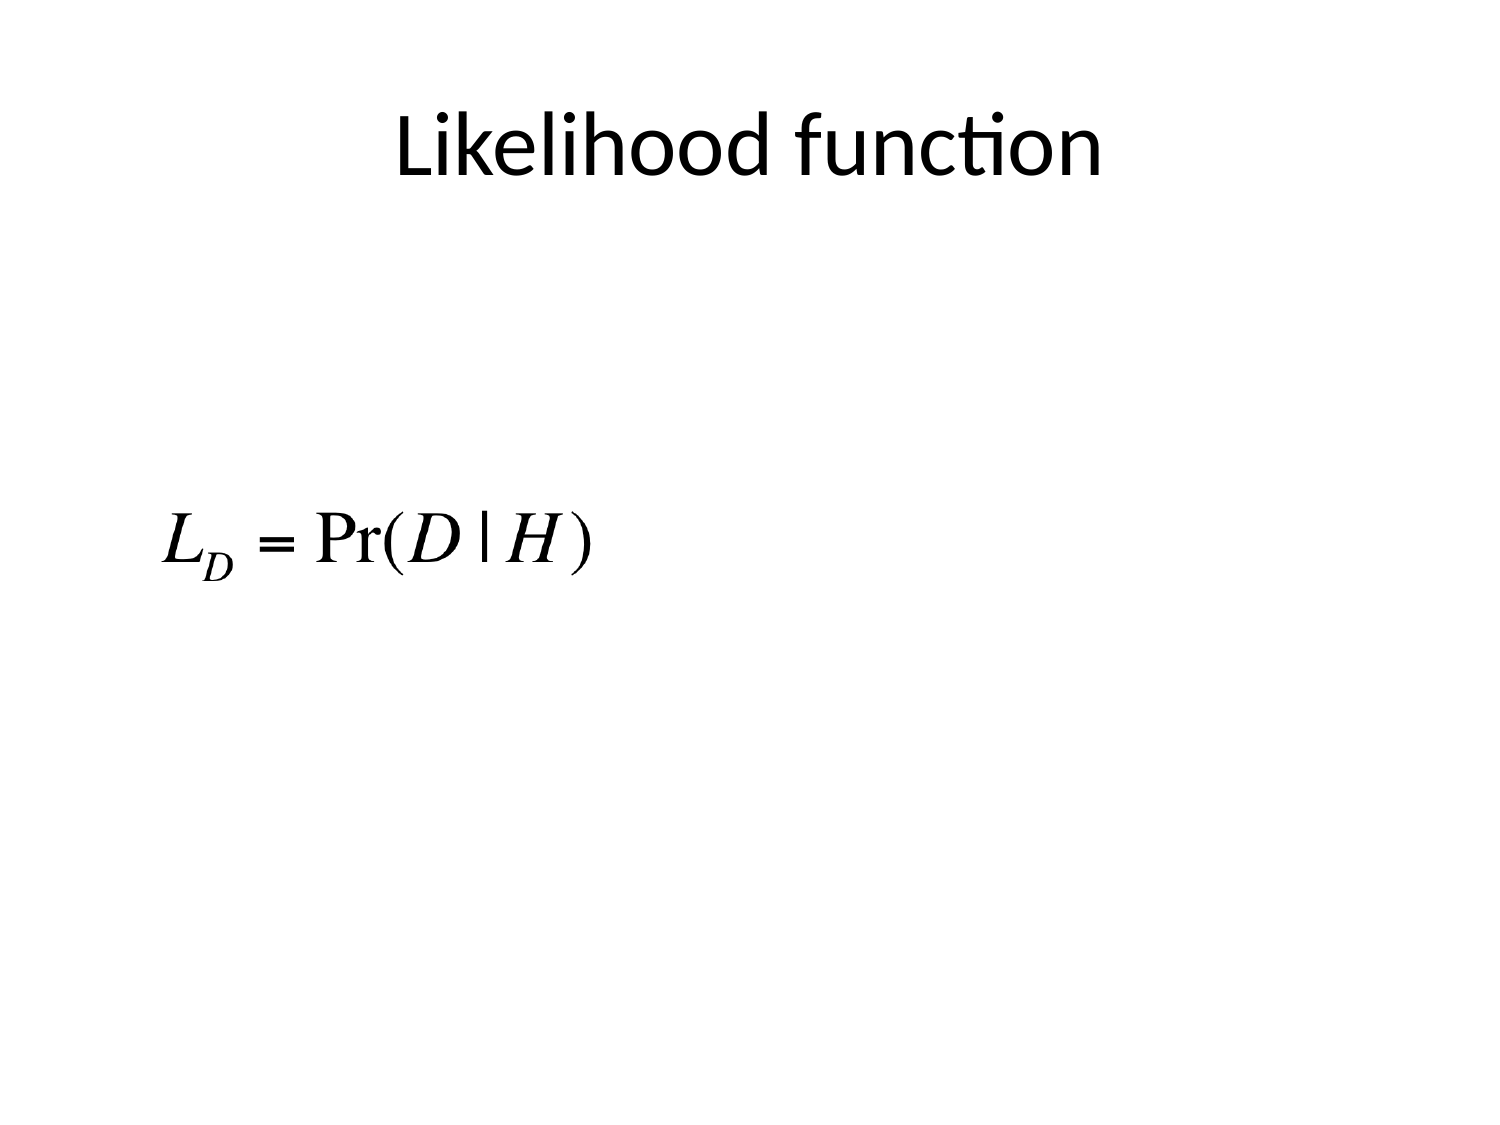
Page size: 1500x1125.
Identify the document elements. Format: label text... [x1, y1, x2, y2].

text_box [149, 499, 1351, 626]
title Likelihood function [75, 45, 1425, 233]
